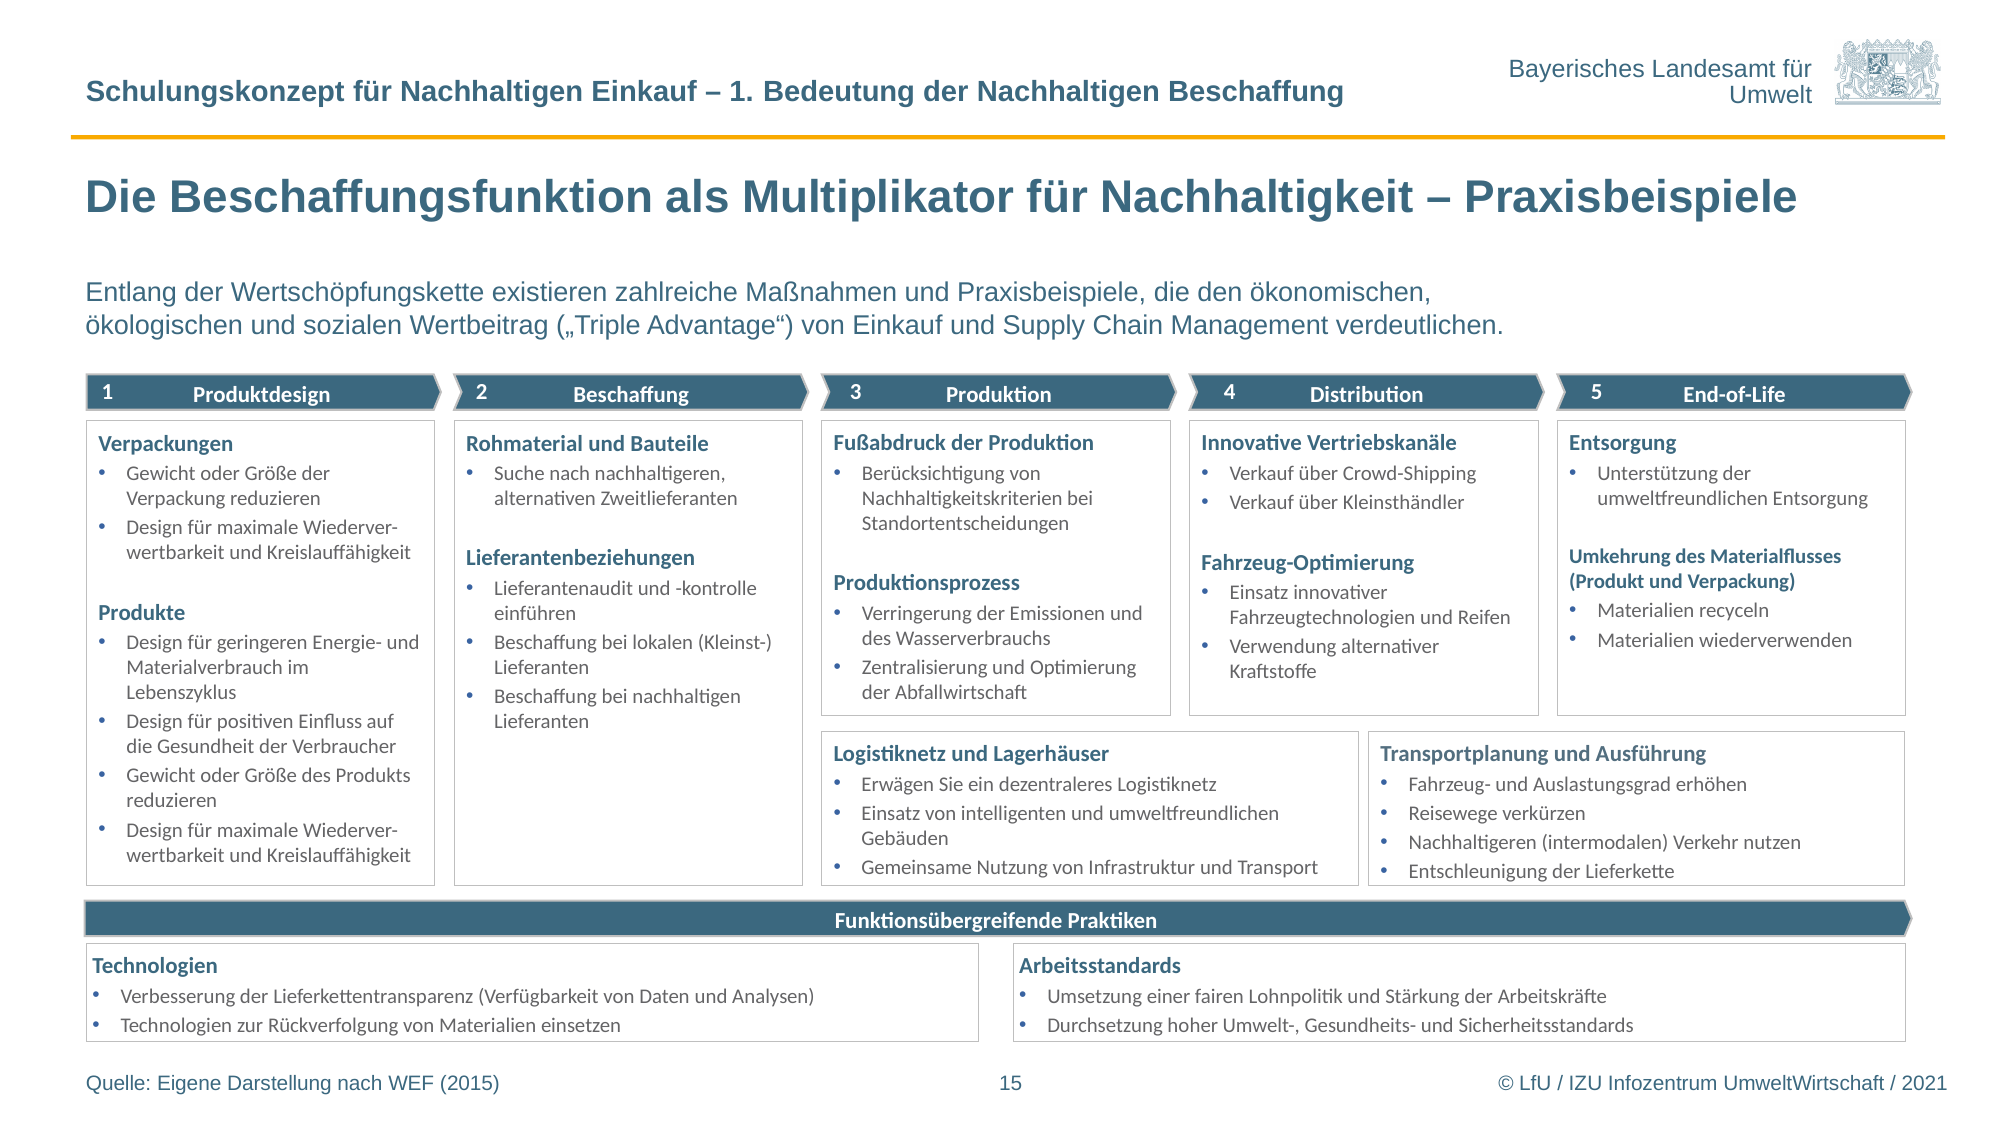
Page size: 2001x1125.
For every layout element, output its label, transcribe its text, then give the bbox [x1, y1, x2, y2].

footer © LfU / IZU Infozentrum UmweltWirtschaft / 2021 [1158, 1062, 1963, 1109]
text_box End-of-Life [1618, 374, 1912, 410]
text_box 1 [86, 369, 129, 412]
text_box Rohmaterial und Bauteile Suche nach nachhaltigeren, alternativen Zweitlieferanten Lieferantenbeziehungen Lieferantenaudit und -kontrolle einführen Beschaffung bei lokalen (Kleinst-) Lieferanten Beschaffung bei nachhaltigen Lieferanten [454, 420, 803, 886]
text_box Produktdesign [129, 374, 441, 410]
text_box Entsorgung Unterstützung der umweltfreundlichen Entsorgung Umkehrung des Materialflusses (Produkt und Verpackung) Materialien recyceln Materialien wiederverwenden [1557, 420, 1906, 716]
text_box Distribution [1189, 374, 1209, 410]
text_box End-of-Life [1557, 374, 1576, 410]
text_box 3 [835, 369, 877, 412]
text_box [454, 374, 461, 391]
text_box Transportplanung und Ausführung Fahrzeug- und Auslastungsgrad erhöhen Reisewege verkürzen Nachhaltigeren (intermodalen) Verkehr nutzen Entschleunigung der Lieferkette [1368, 731, 1905, 886]
text_box 5 [1576, 369, 1618, 412]
picture [1834, 39, 1941, 105]
text_box Produktion [877, 374, 1177, 410]
text_box Fußabdruck der Produktion Berücksichtigung von Nachhaltigkeitskriterien bei Standortentscheidungen Produktionsprozess Verringerung der Emissionen und des Wasserverbrauchs Zentralisierung und Optimierung der Abfallwirtschaft [821, 420, 1171, 716]
slide_number 15 [958, 1062, 1063, 1109]
text_box Distribution [1251, 374, 1544, 410]
text_box Quelle: Eigene Darstellung nach WEF (2015) [70, 1062, 876, 1109]
text_box Technologien Verbesserung der Lieferkettentransparenz (Verfügbarkeit von Daten und Analysen) Technologien zur Rückverfolgung von Materialien einsetzen [86, 943, 979, 1042]
text_box Verpackungen Gewicht oder Größe der Verpackung reduzieren Design für maximale Wiederver-wertbarkeit und Kreislauffähigkeit Produkte Design für geringeren Energie- und Materialverbrauch im Lebenszyklus Design für positiven Einfluss auf die Gesundheit der Verbraucher Gewicht oder Größe des Produkts reduzieren Design für maximale Wiederver-wertbarkeit und Kreislauffähigkeit [86, 420, 435, 886]
title Die Beschaffungsfunktion als Multiplikator für Nachhaltigkeit – Praxisbeispiele [70, 153, 1946, 236]
text_box Beschaffung [503, 374, 809, 410]
text_box Entlang der Wertschöpfungskette existieren zahlreiche Maßnahmen und Praxisbeispiele, die den ökonomischen, ökologischen und sozialen Wertbeitrag („Triple Advantage“) von Einkauf und Supply Chain Management verdeutlichen. [70, 267, 1556, 347]
text_box Funktionsübergreifende Praktiken [84, 900, 1912, 937]
text_box 2 [461, 369, 503, 412]
text_box Logistiknetz und Lagerhäuser Erwägen Sie ein dezentraleres Logistiknetz Einsatz von intelligenten und umweltfreundlichen Gebäuden Gemeinsame Nutzung von Infrastruktur und Transport [821, 731, 1359, 886]
text_box Innovative Vertriebskanäle Verkauf über Crowd-Shipping Verkauf über Kleinsthändler Fahrzeug-Optimierung Einsatz innovativer Fahrzeugtechnologien und Reifen Verwendung alternativer Kraftstoffe [1189, 420, 1539, 716]
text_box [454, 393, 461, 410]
text_box 4 [1209, 369, 1251, 412]
slide_number Schulungskonzept für Nachhaltigen Einkauf – 1. Bedeutung der Nachhaltigen Beschaffung [70, 36, 1483, 115]
text_box Produktion [821, 374, 835, 410]
text_box Arbeitsstandards Umsetzung einer fairen Lohnpolitik und Stärkung der Arbeitskräfte Durchsetzung hoher Umwelt-, Gesundheits- und Sicherheitsstandards [1013, 943, 1906, 1042]
